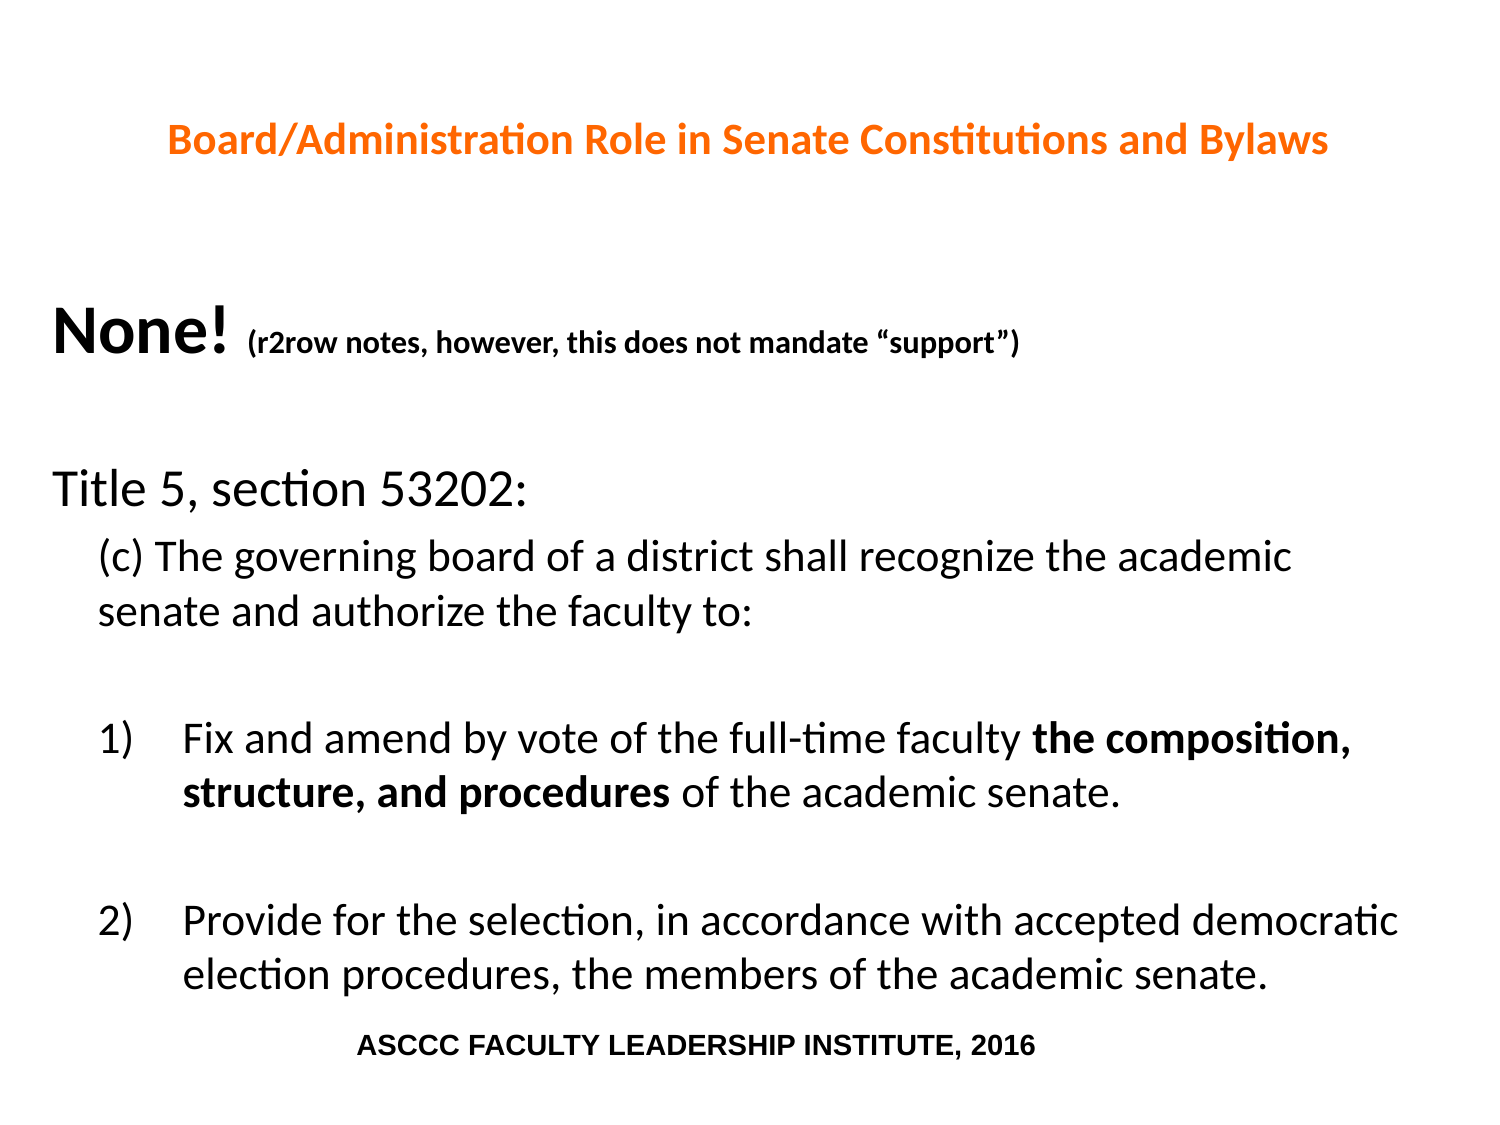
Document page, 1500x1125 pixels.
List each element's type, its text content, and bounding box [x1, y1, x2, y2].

text_box ASCCC Faculty Leadership Institute, 2016 [328, 1018, 1065, 1069]
title Board/Administration Role in Senate Constitutions and Bylaws [49, 47, 1450, 173]
list None! (r2row notes, however, this does not mandate “support”) Title 5, section 53202: (c) The governing board of a district shall recognize the academic senate and authorize the faculty to: Fix and amend by vote of the full-time faculty the composition, structure, and procedures of the academic senate. Provide for the selection, in accordance with accepted democratic election procedures, the members of the academic senate. [37, 276, 1425, 1030]
